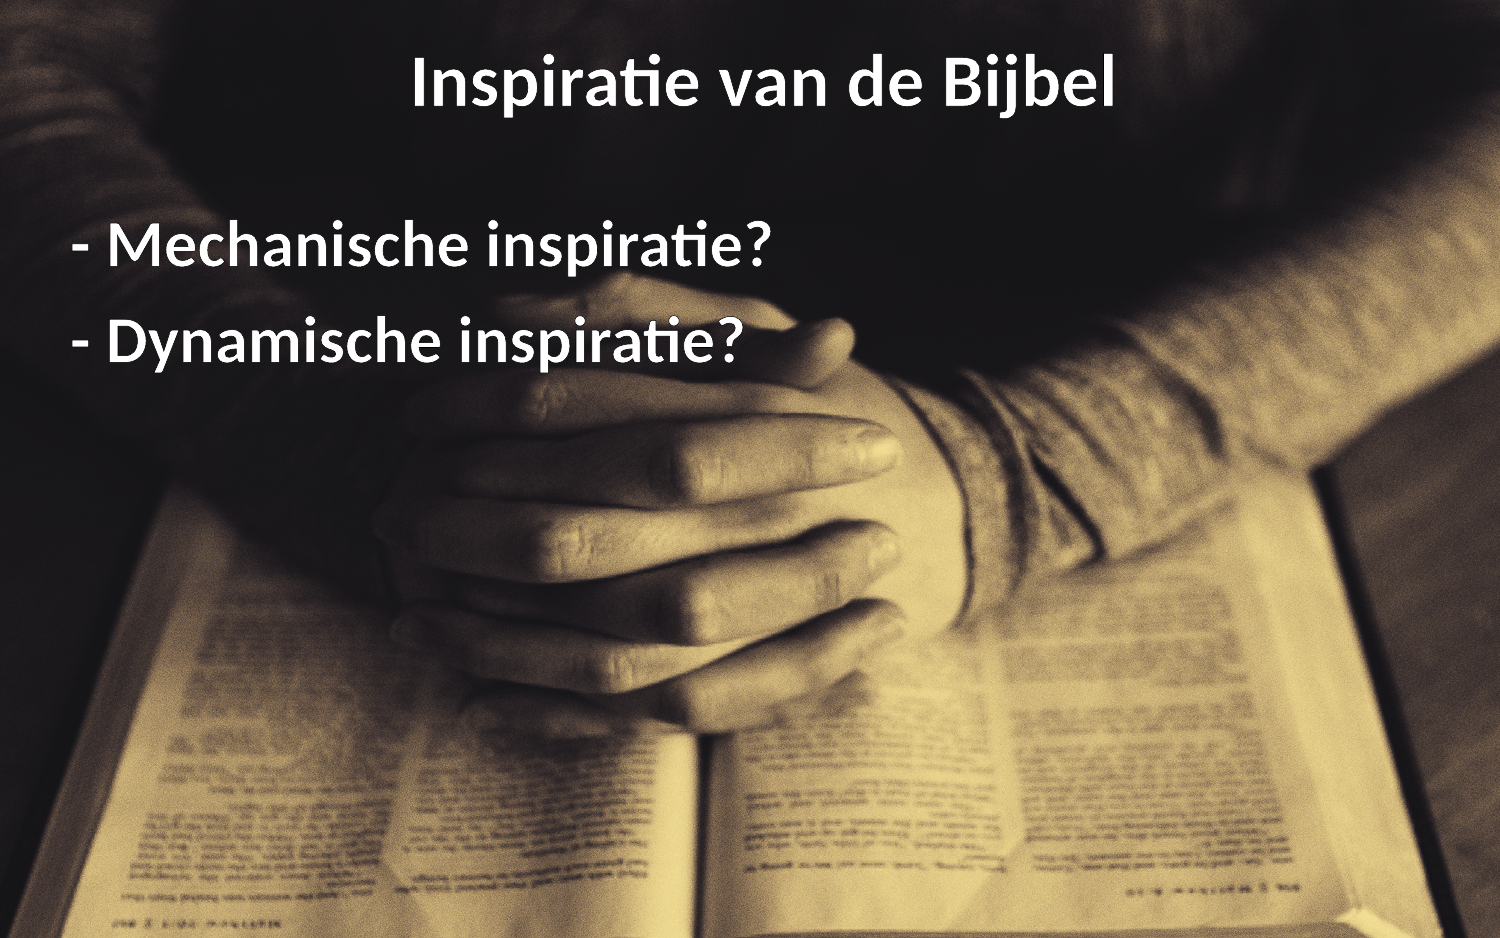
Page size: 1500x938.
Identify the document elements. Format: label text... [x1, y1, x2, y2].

picture [0, 0, 1500, 938]
text_box Inspiratie van de Bijbel [394, 33, 1153, 136]
text_box - Dynamische inspiratie? [55, 288, 1463, 384]
text_box - Mechanische inspiratie? [55, 192, 1463, 288]
